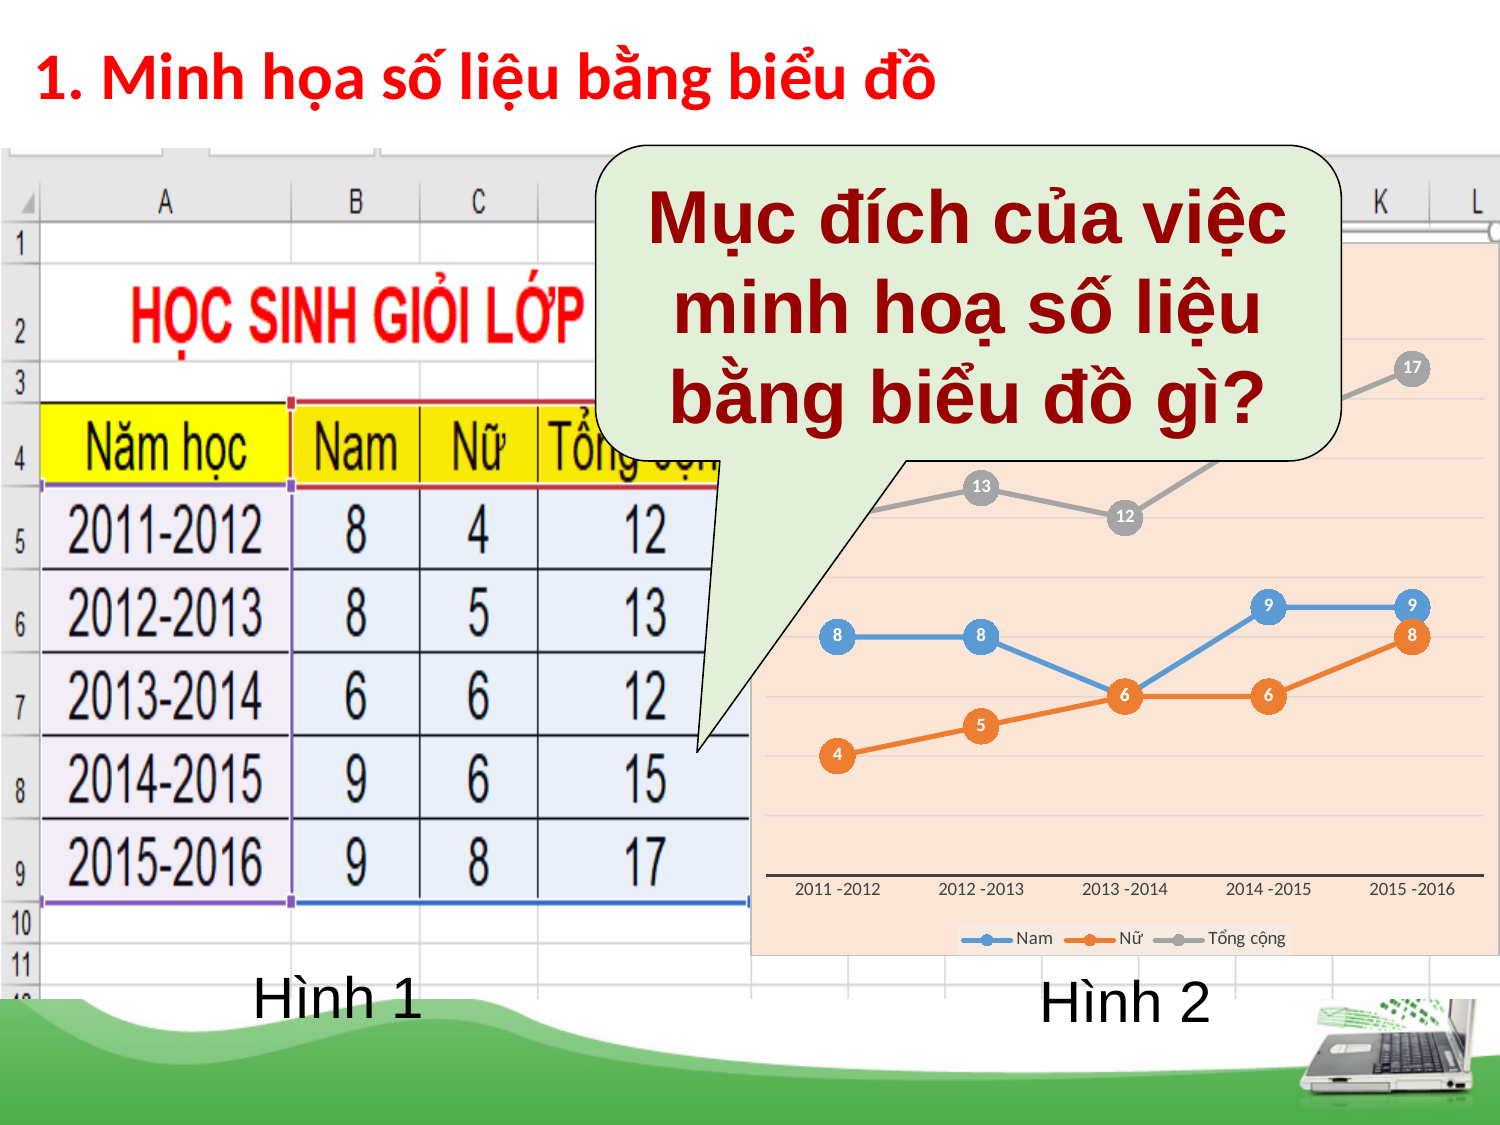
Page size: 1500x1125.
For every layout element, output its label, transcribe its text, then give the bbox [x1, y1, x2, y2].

picture [0, 0, 1500, 1125]
text_box Hình 2 [1024, 999, 1250, 1042]
text_box 1. Minh họa số liệu bằng biểu đồ [19, 25, 1342, 121]
chart [749, 242, 1500, 957]
text_box Hình 1 [237, 999, 463, 1038]
